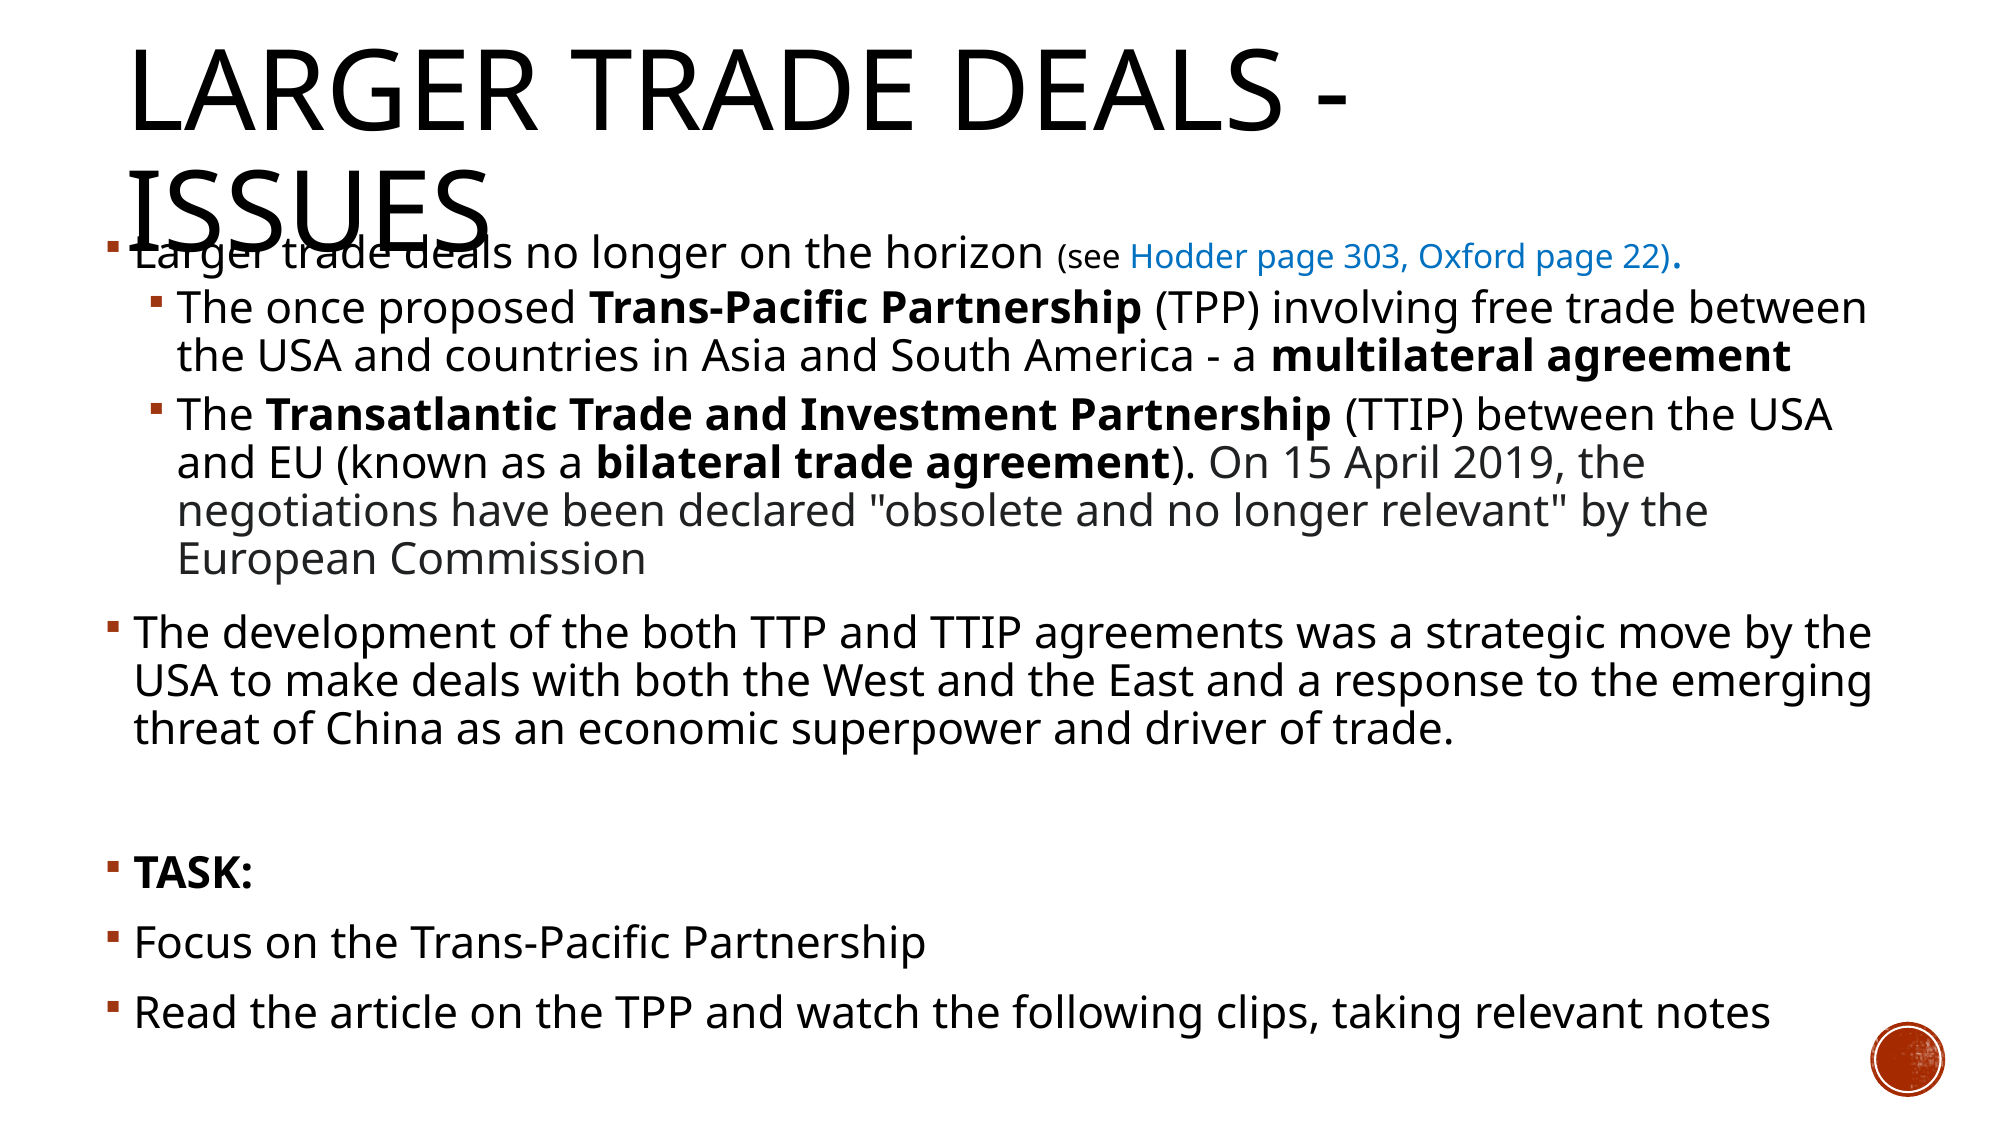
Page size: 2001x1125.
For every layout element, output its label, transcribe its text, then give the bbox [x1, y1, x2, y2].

title Larger trade deals - issues [110, 22, 1761, 222]
list Larger trade deals no longer on the horizon (see Hodder page 303, Oxford page 22). The once proposed Trans-Pacific Partnership (TPP) involving free trade between the USA and countries in Asia and South America - a multilateral agreement The Transatlantic Trade and Investment Partnership (TTIP) between the USA and EU (known as a bilateral trade agreement). On 15 April 2019, the negotiations have been declared "obsolete and no longer relevant" by the European Commission The development of the both TTP and TTIP agreements was a strategic move by the USA to make deals with both the West and the East and a response to the emerging threat of China as an economic superpower and driver of trade. TASK: Focus on the Trans-Pacific Partnership Read the article on the TPP and watch the following clips, taking relevant notes [89, 222, 1912, 1090]
